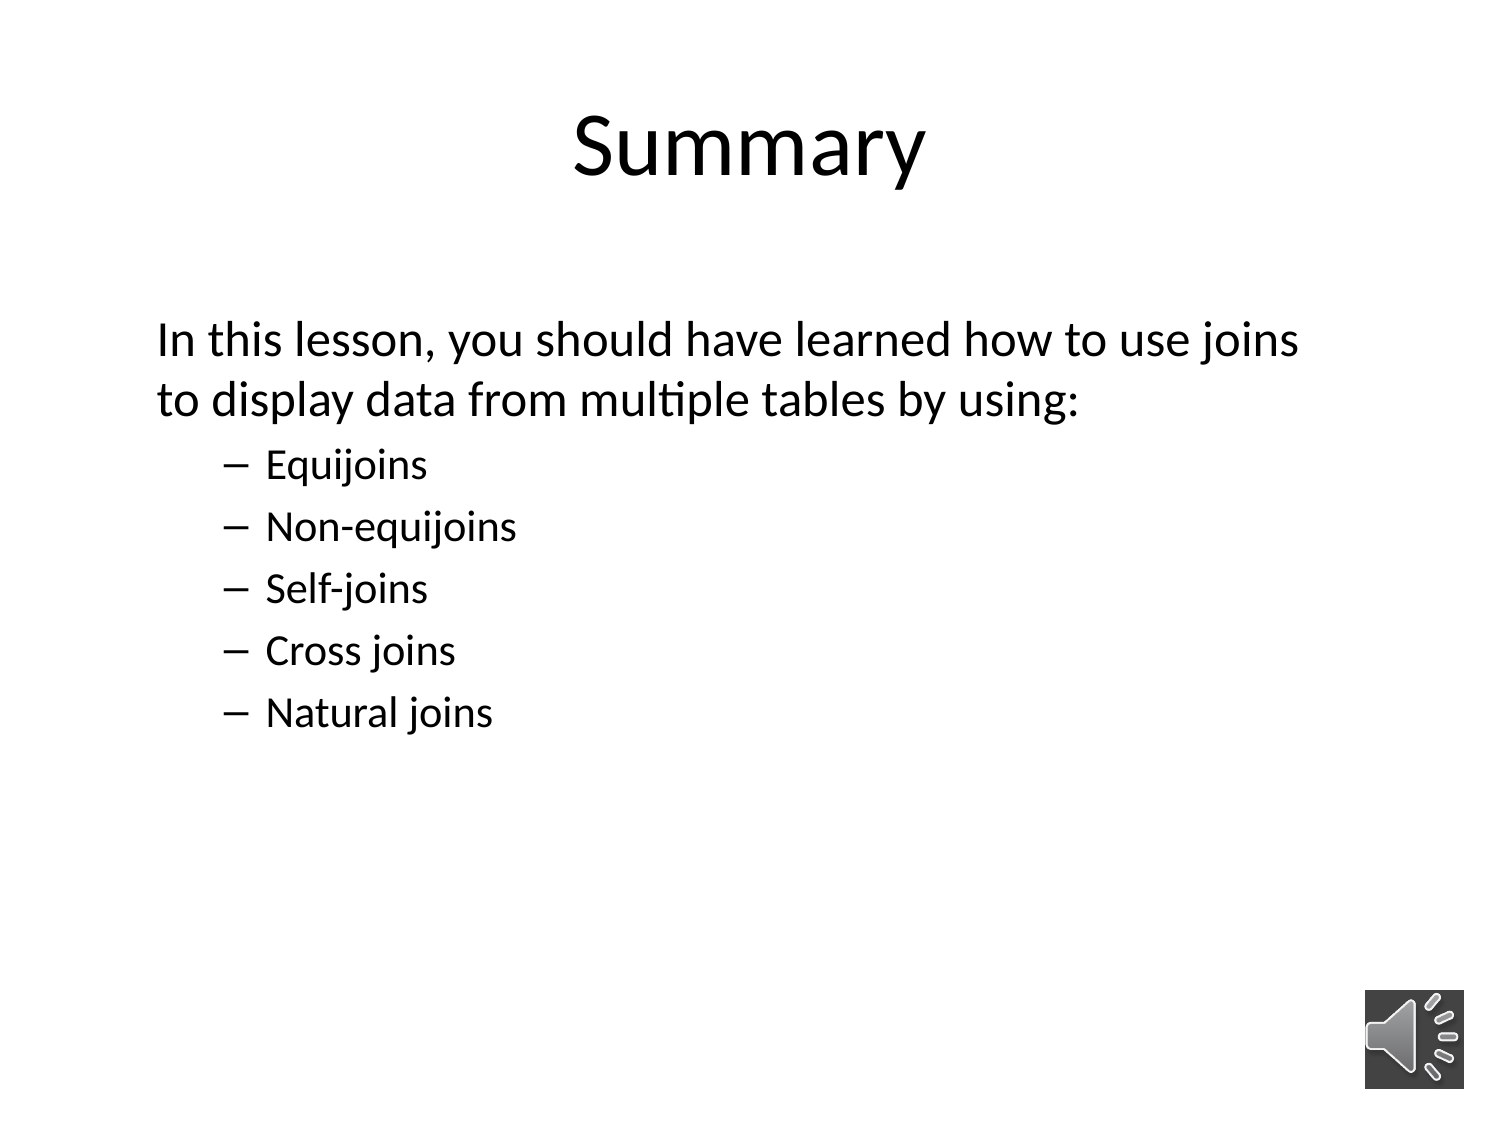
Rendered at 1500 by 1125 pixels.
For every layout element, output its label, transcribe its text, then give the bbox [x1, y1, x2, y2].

list In this lesson, you should have learned how to use joins to display data from multiple tables by using: Equijoins Non-equijoins Self-joins Cross joins Natural joins [141, 297, 1350, 747]
title Summary [75, 45, 1425, 233]
picture [1364, 989, 1465, 1090]
